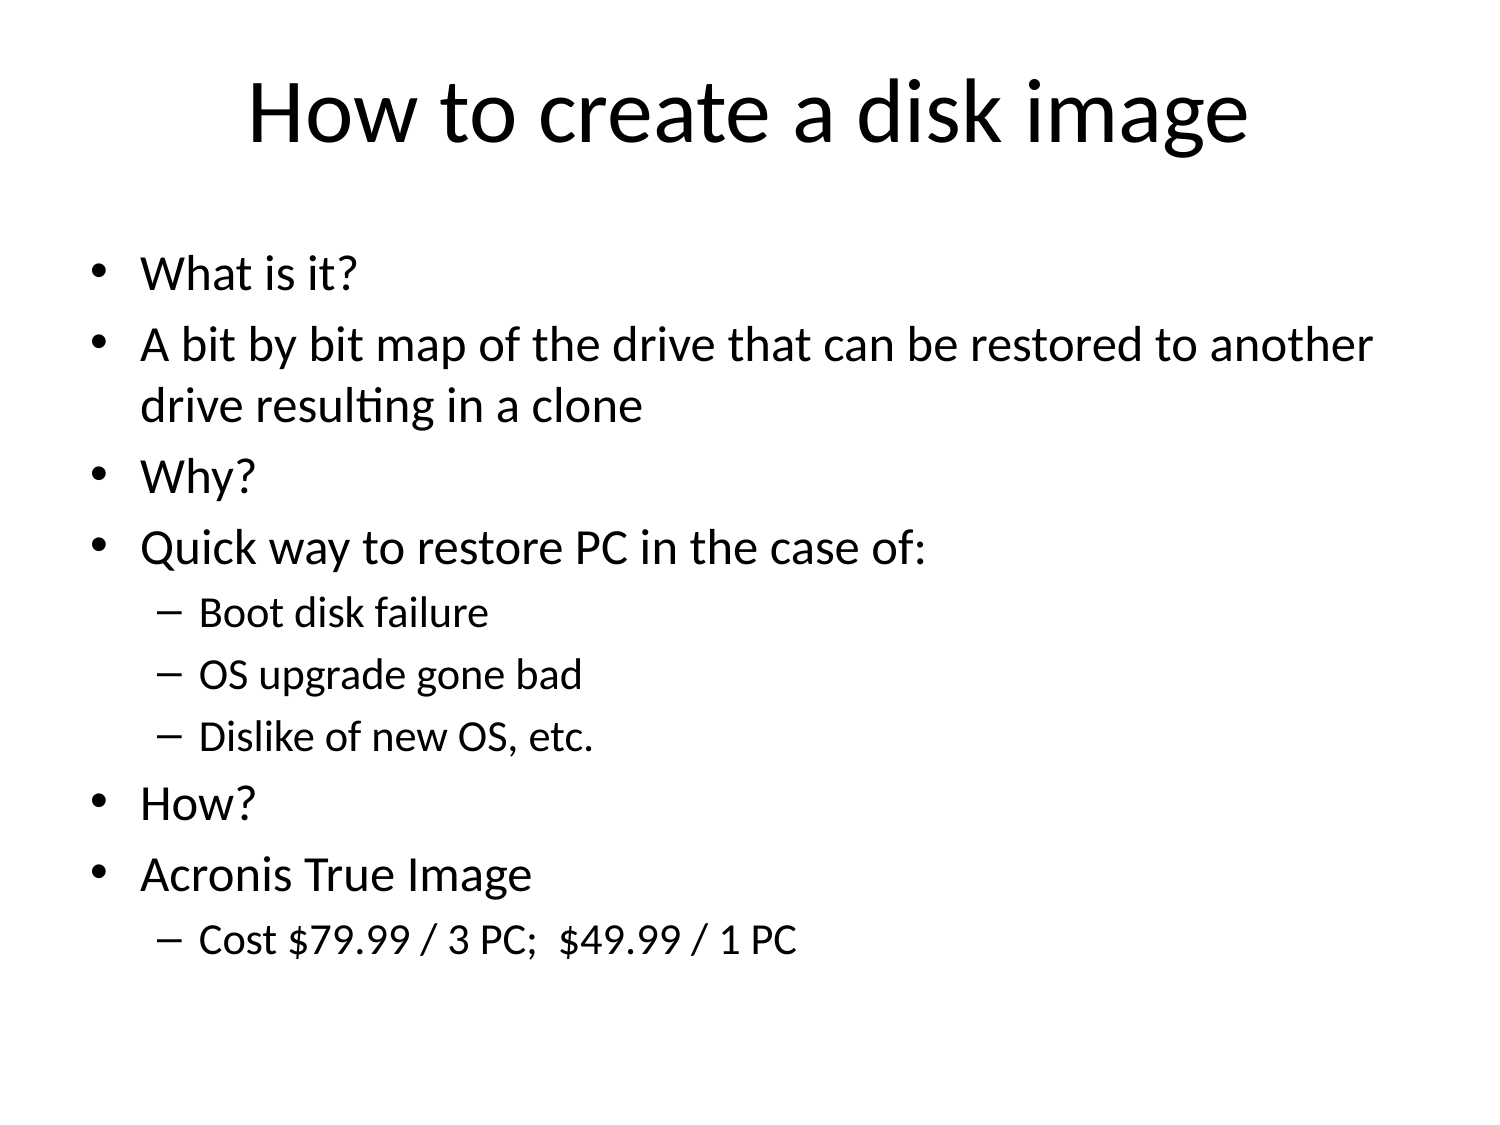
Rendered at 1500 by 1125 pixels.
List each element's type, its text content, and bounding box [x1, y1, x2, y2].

title How to create a disk image [75, 12, 1425, 200]
list What is it? A bit by bit map of the drive that can be restored to another drive resulting in a clone Why? Quick way to restore PC in the case of: Boot disk failure OS upgrade gone bad Dislike of new OS, etc. How? Acronis True Image Cost $79.99 / 3 PC; $49.99 / 1 PC [75, 232, 1425, 975]
